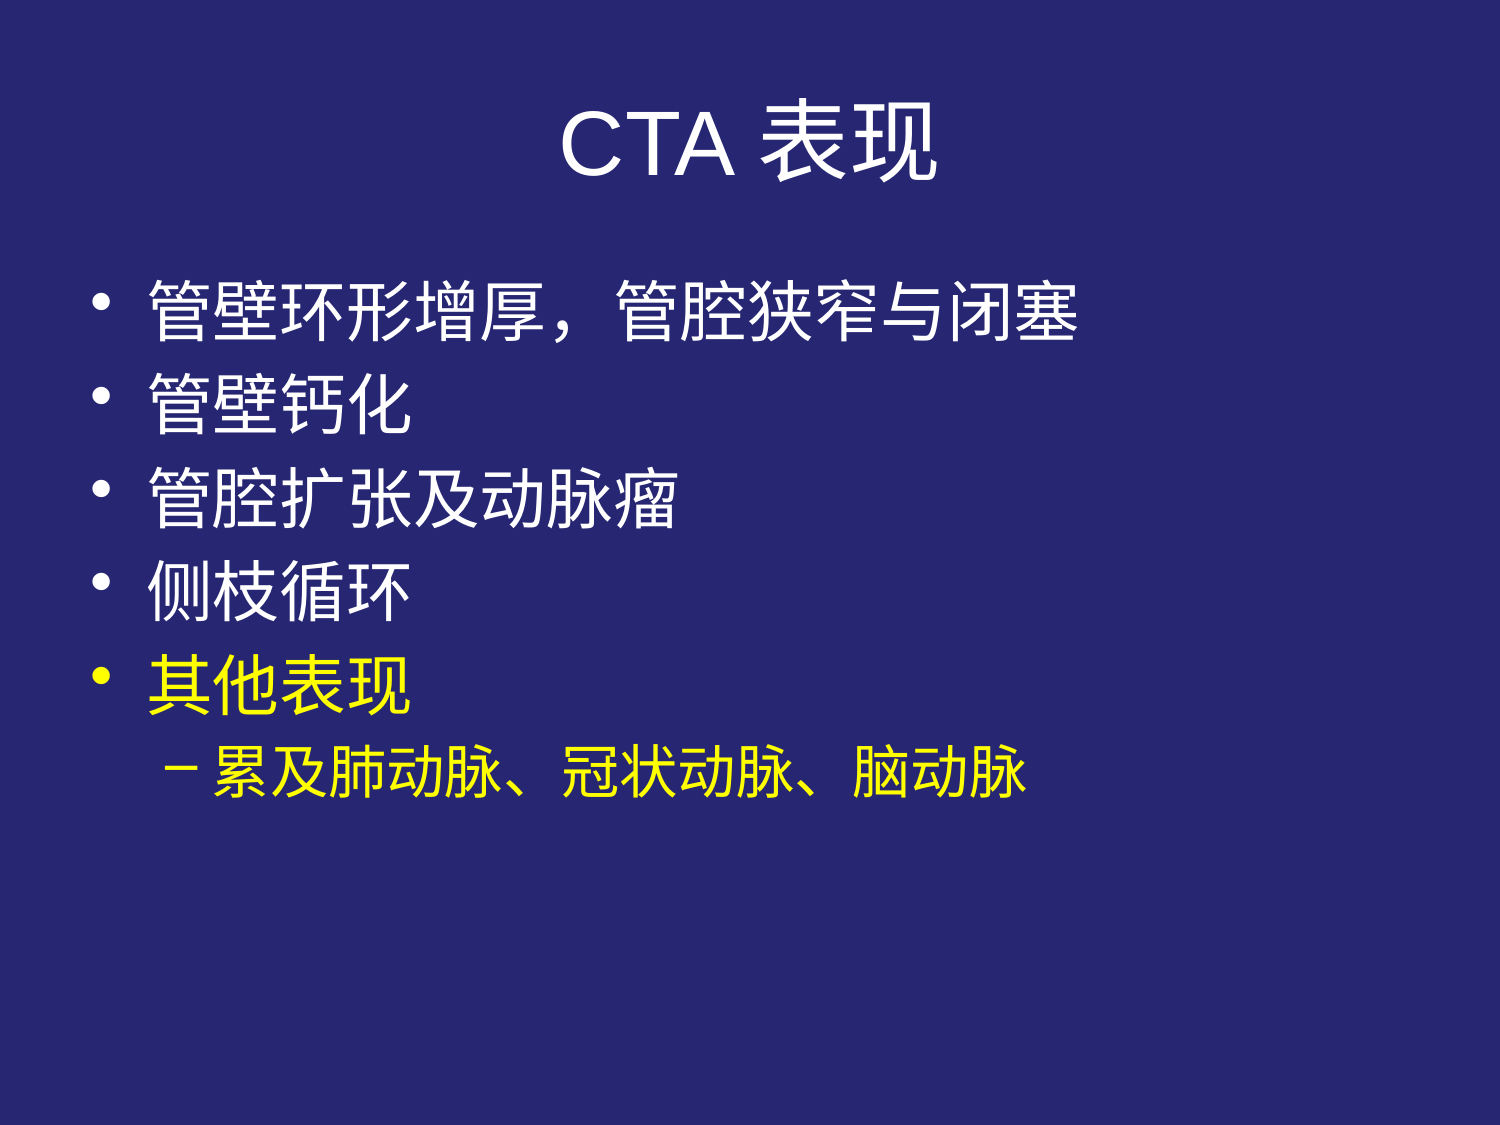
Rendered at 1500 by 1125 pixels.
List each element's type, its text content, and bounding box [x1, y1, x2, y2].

list 管壁环形增厚，管腔狭窄与闭塞 管壁钙化 管腔扩张及动脉瘤 侧枝循环 其他表现 累及肺动脉、冠状动脉、脑动脉 [74, 262, 1426, 1006]
title CTA表现 [74, 44, 1426, 233]
